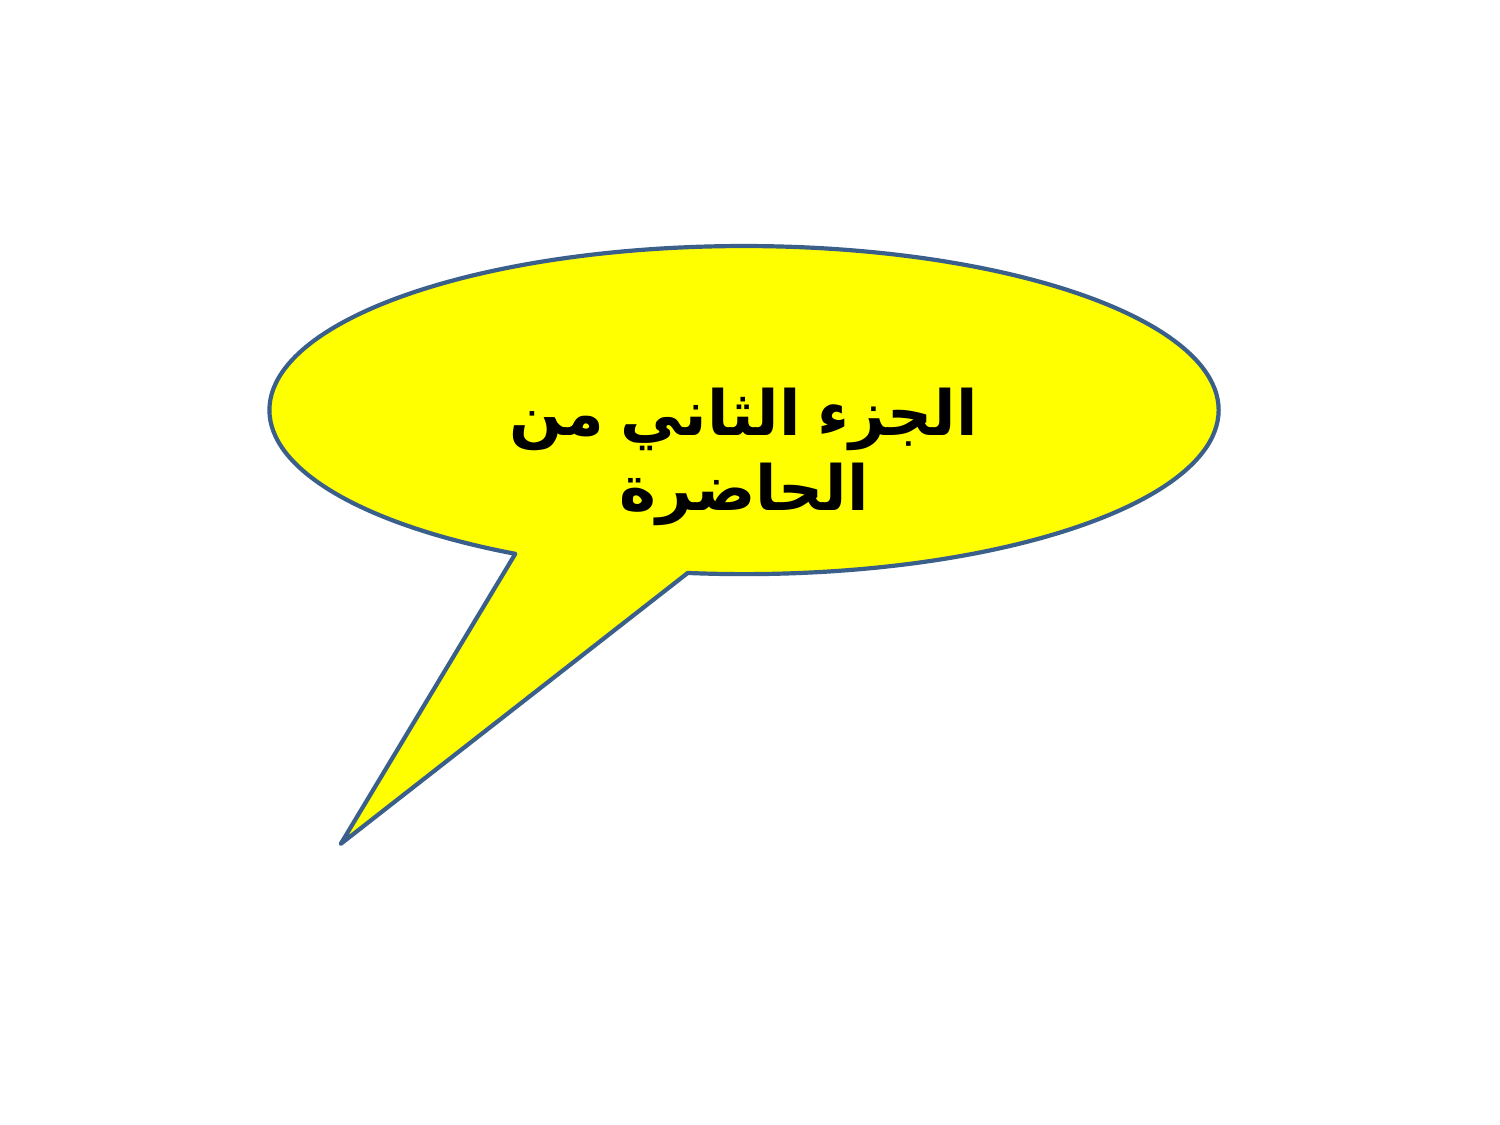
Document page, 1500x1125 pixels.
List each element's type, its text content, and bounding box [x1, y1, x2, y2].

text_box الجزء الثاني من الحاضرة [267, 243, 1221, 846]
